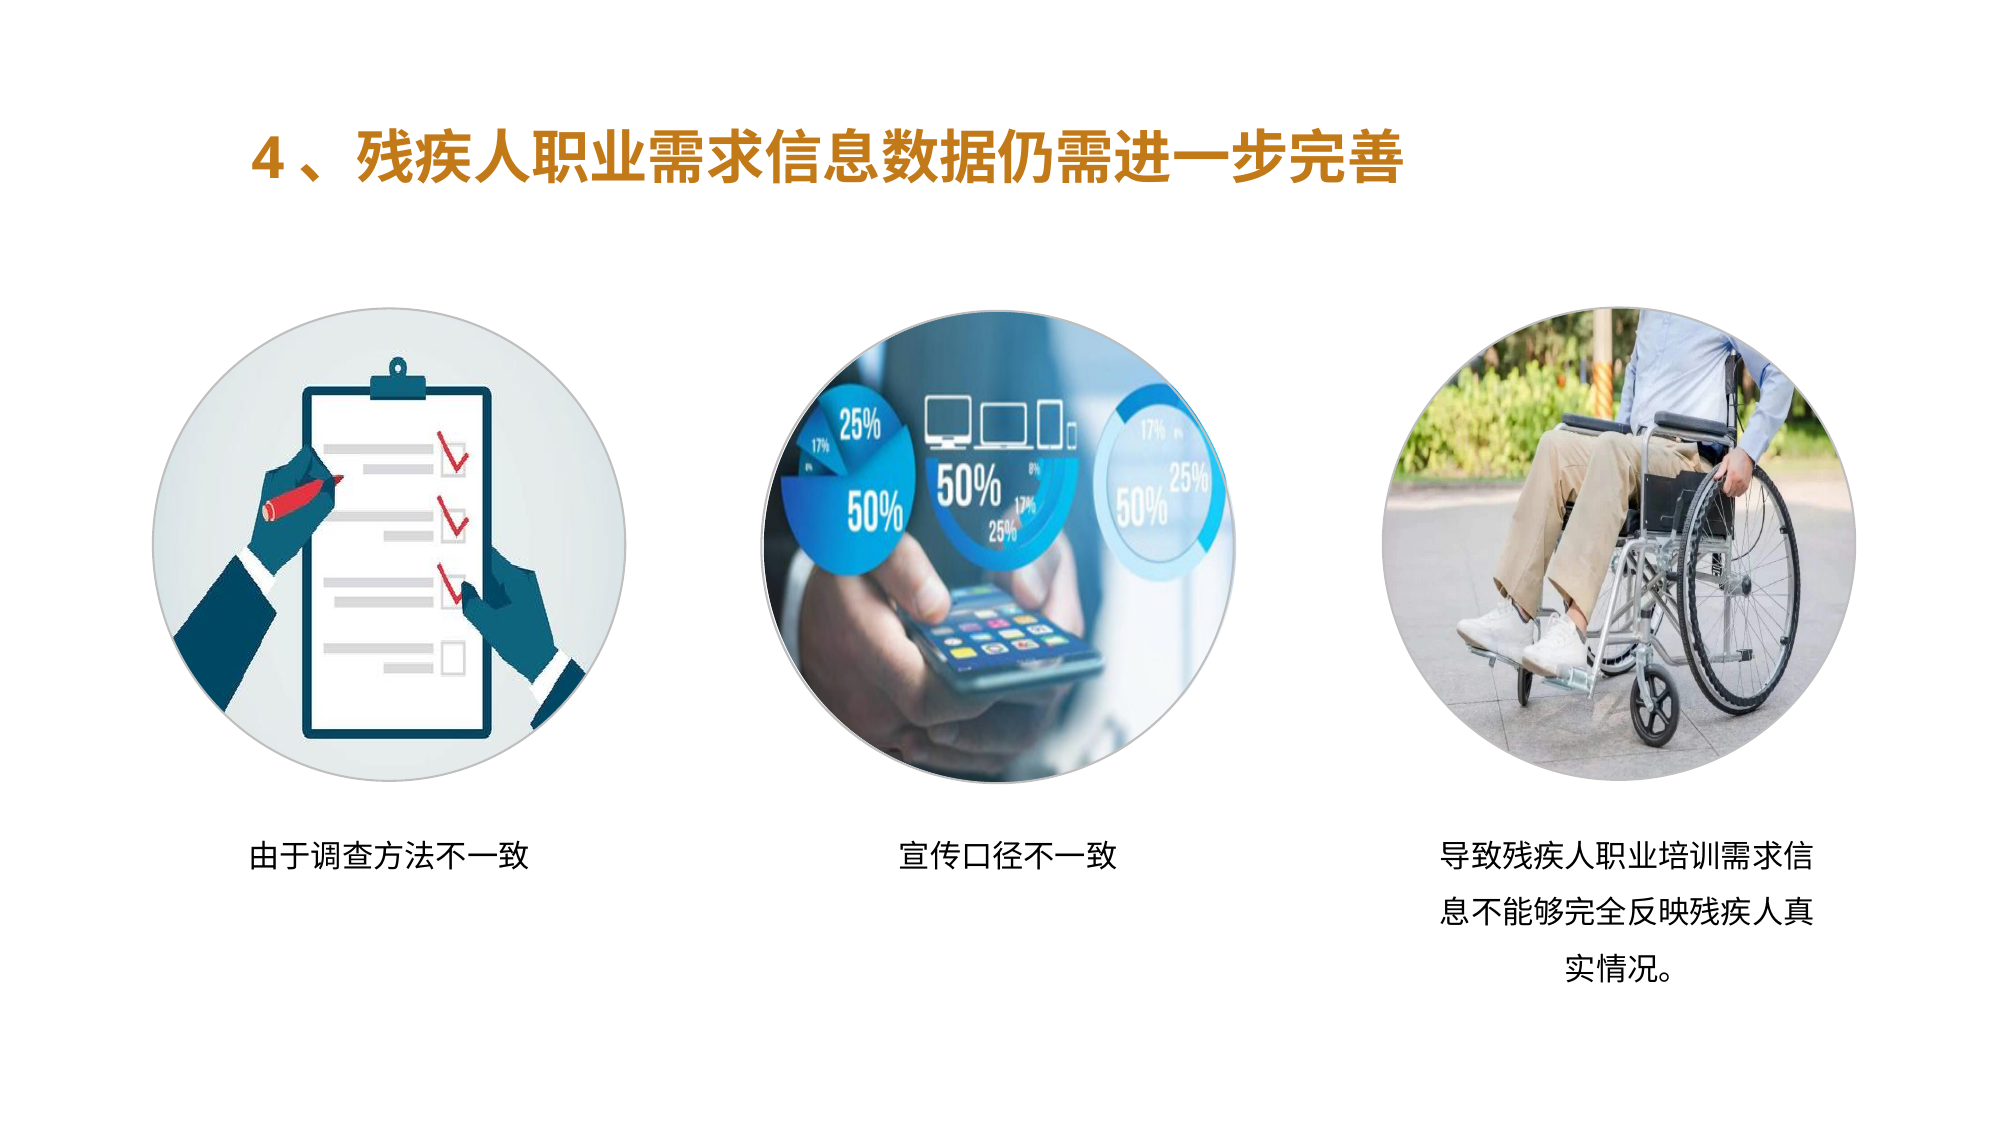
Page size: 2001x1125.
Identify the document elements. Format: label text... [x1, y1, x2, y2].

picture [763, 310, 1237, 784]
text_box 4、残疾人职业需求信息数据仍需进一步完善 [122, 113, 1534, 199]
text_box 宣传口径不一致 [796, 817, 1221, 906]
text_box 导致残疾人职业培训需求信息不能够完全反映残疾人真实情况。 [1415, 817, 1840, 906]
picture [1382, 307, 1856, 780]
text_box 由于调查方法不一致 [176, 817, 602, 906]
picture [152, 308, 626, 780]
